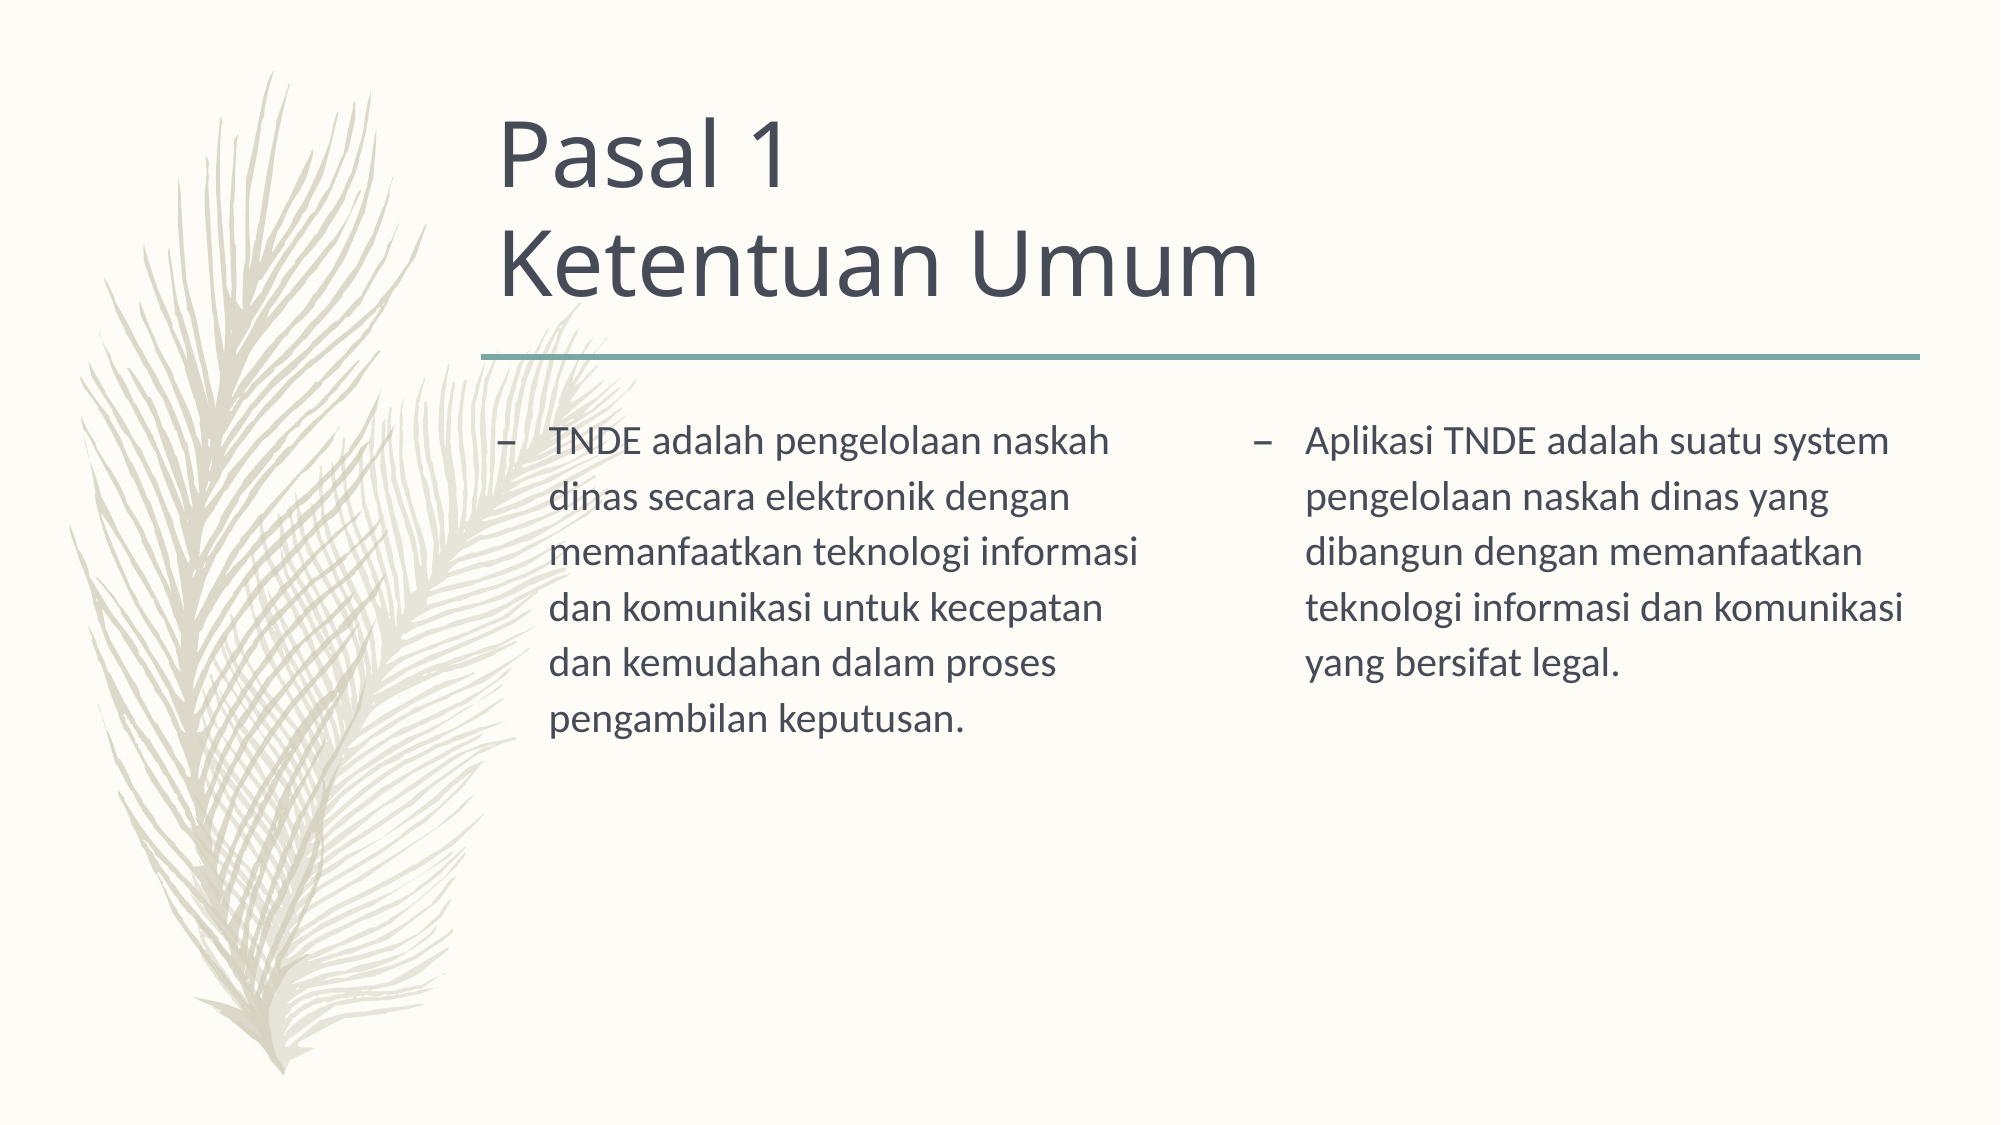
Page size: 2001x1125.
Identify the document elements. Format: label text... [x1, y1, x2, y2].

list TNDE adalah pengelolaan naskah dinas secara elektronik dengan memanfaatkan teknologi informasi dan komunikasi untuk kecepatan dan kemudahan dalam proses pengambilan keputusan. [481, 399, 1164, 1000]
list Aplikasi TNDE adalah suatu system pengelolaan naskah dinas yang dibangun dengan memanfaatkan teknologi informasi dan komunikasi yang bersifat legal. [1237, 399, 1920, 1000]
title Pasal 1 Ketentuan Umum [481, 93, 1920, 350]
